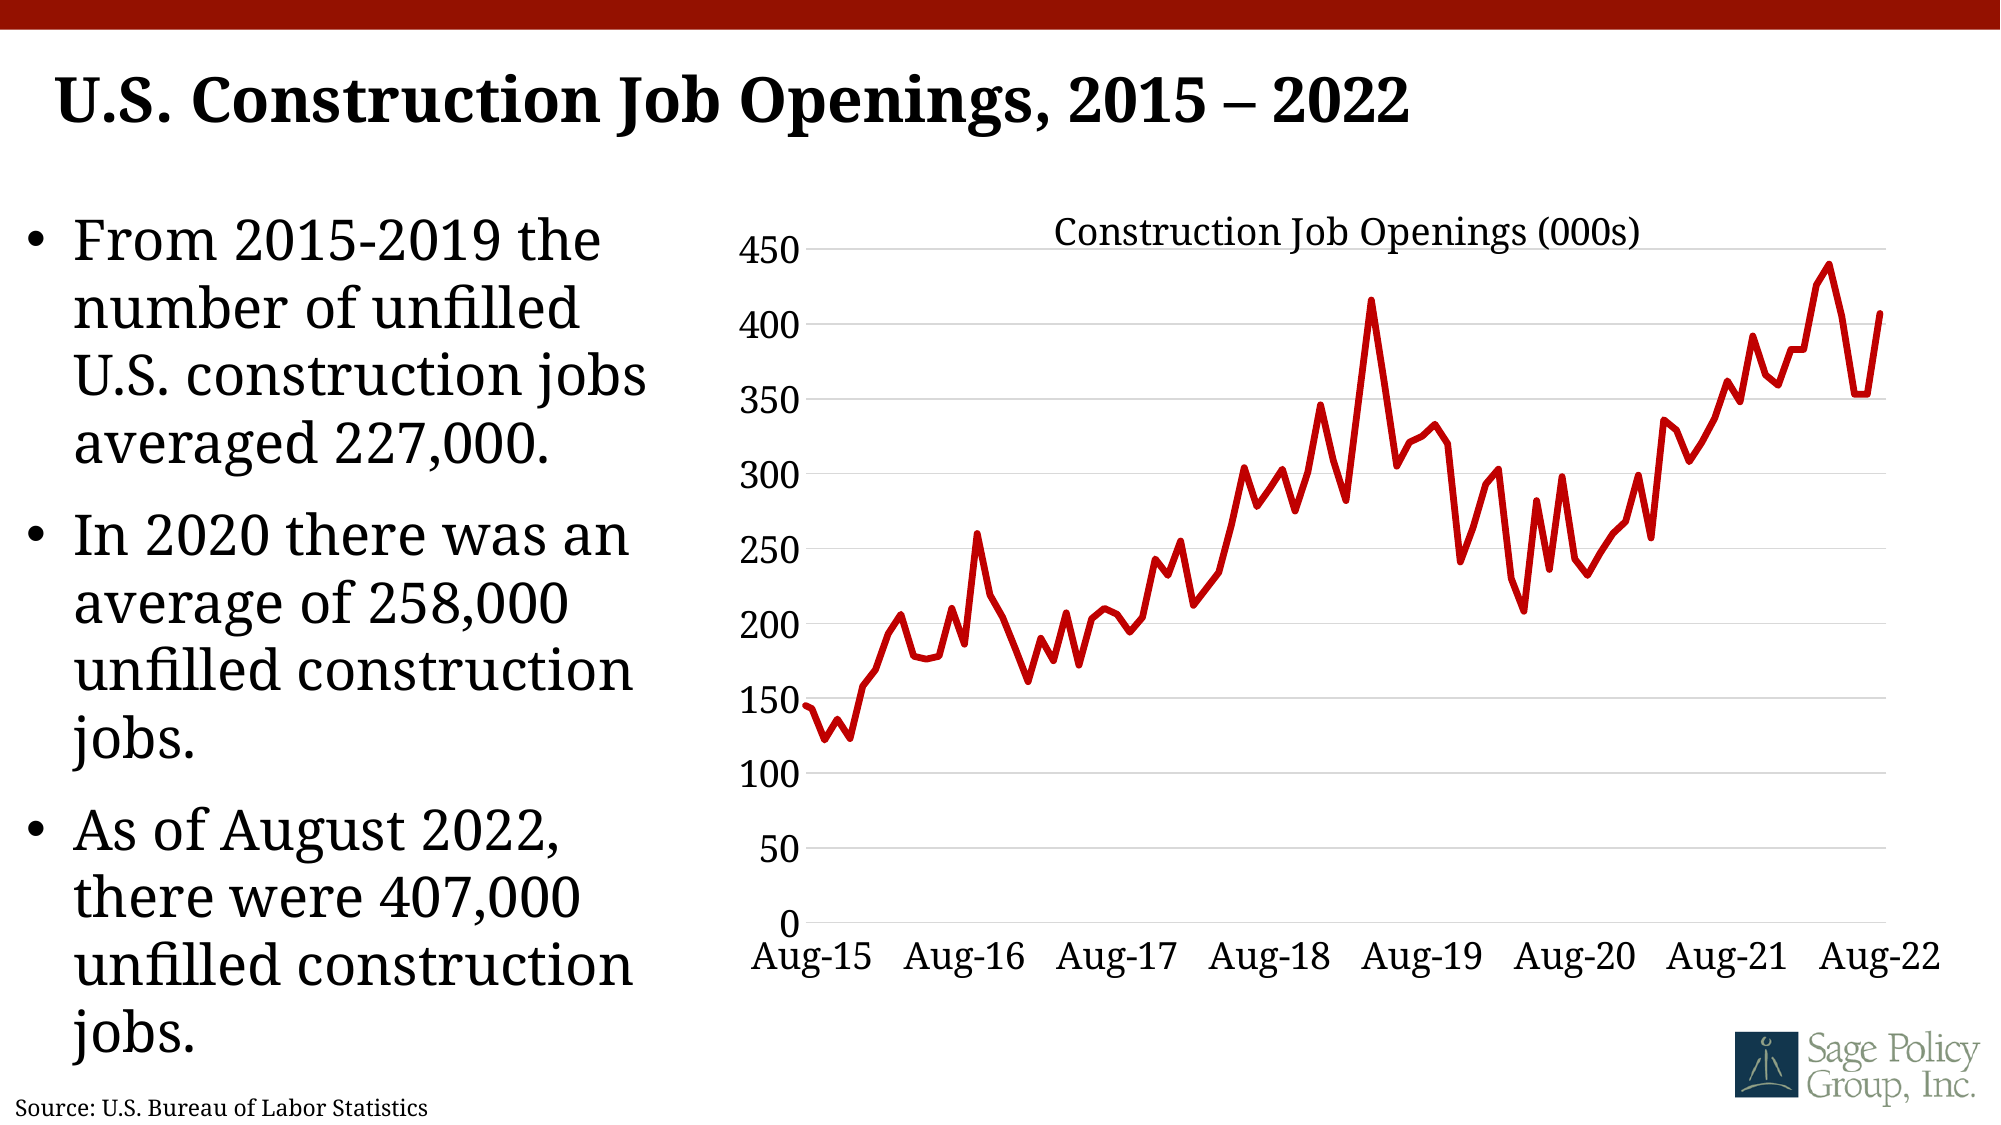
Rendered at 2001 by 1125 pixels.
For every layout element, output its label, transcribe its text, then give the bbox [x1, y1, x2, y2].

picture [1726, 1014, 1990, 1116]
title U.S. Construction Job Openings, 2015 – 2022 [39, 34, 1960, 171]
chart [706, 168, 1989, 1009]
list Source: U.S. Bureau of Labor Statistics [0, 1088, 860, 1125]
text_box From 2015-2019 the number of unfilled U.S. construction jobs averaged 227,000. In 2020 there was an average of 258,000 unfilled construction jobs. As of August 2022, there were 407,000 unfilled construction jobs. [11, 196, 705, 1072]
